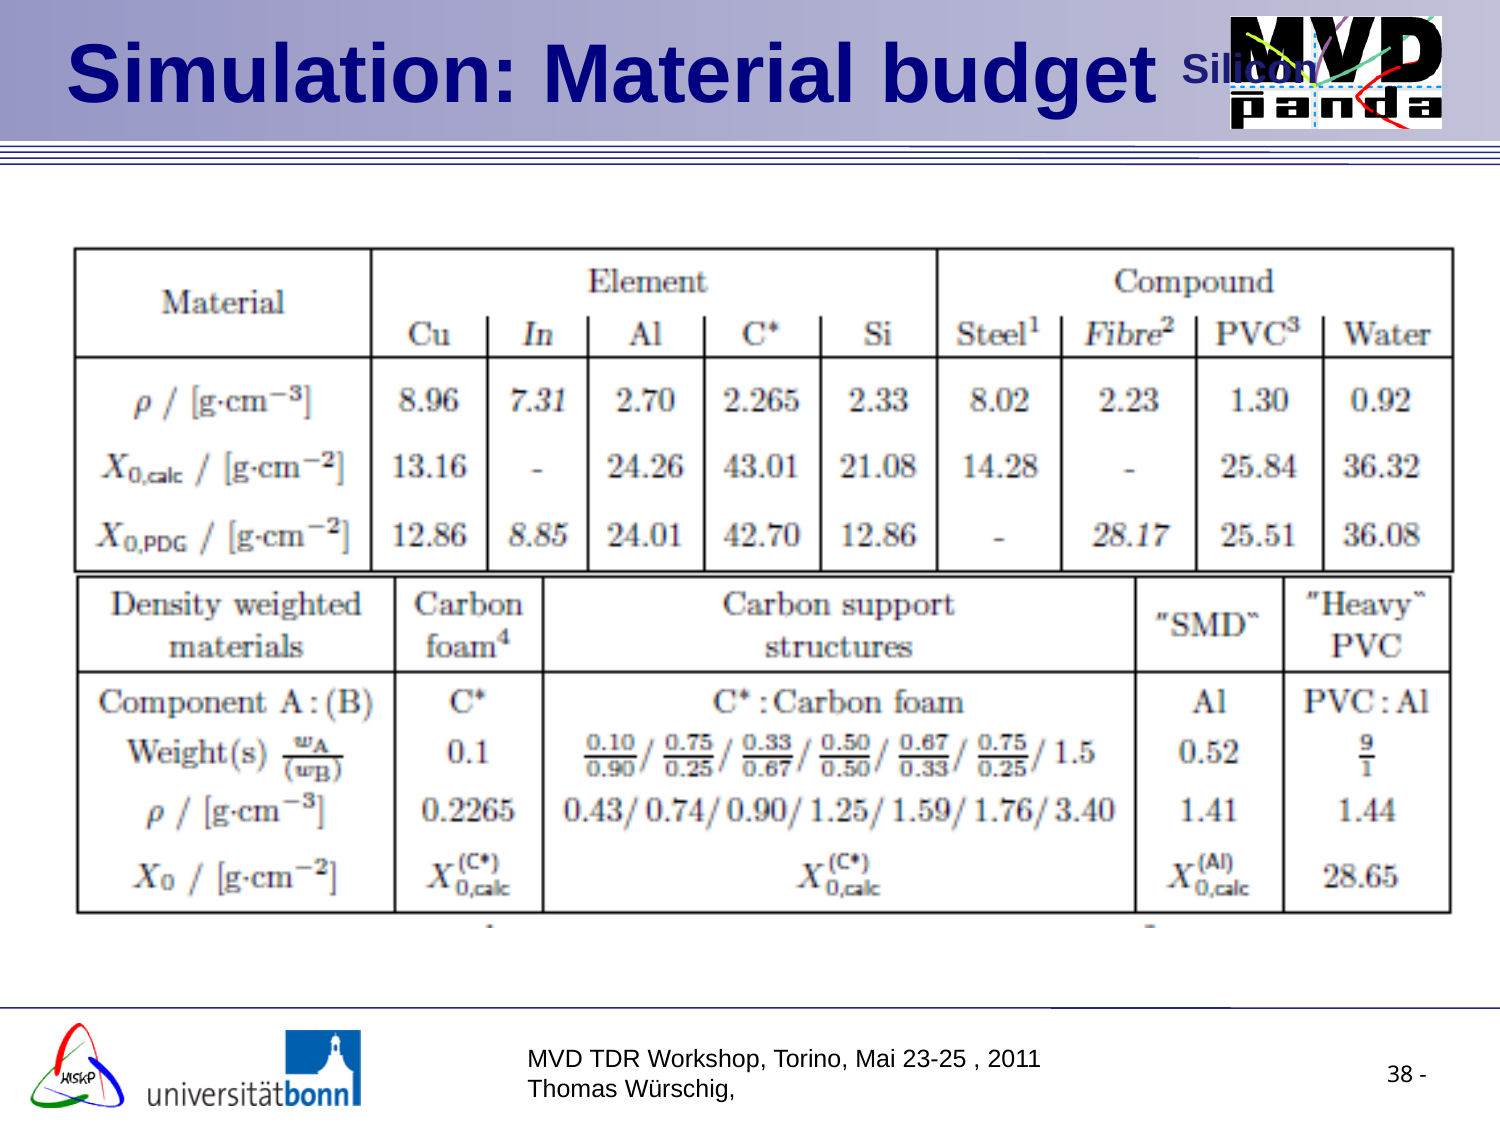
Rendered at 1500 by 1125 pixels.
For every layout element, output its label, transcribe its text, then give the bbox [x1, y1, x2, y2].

text_box Silicon [1196, 41, 1325, 92]
picture [29, 1023, 127, 1108]
picture [1230, 16, 1442, 129]
picture [48, 243, 1500, 929]
picture [148, 1030, 361, 1106]
text_box Simulation: Material budget [29, 11, 1196, 127]
